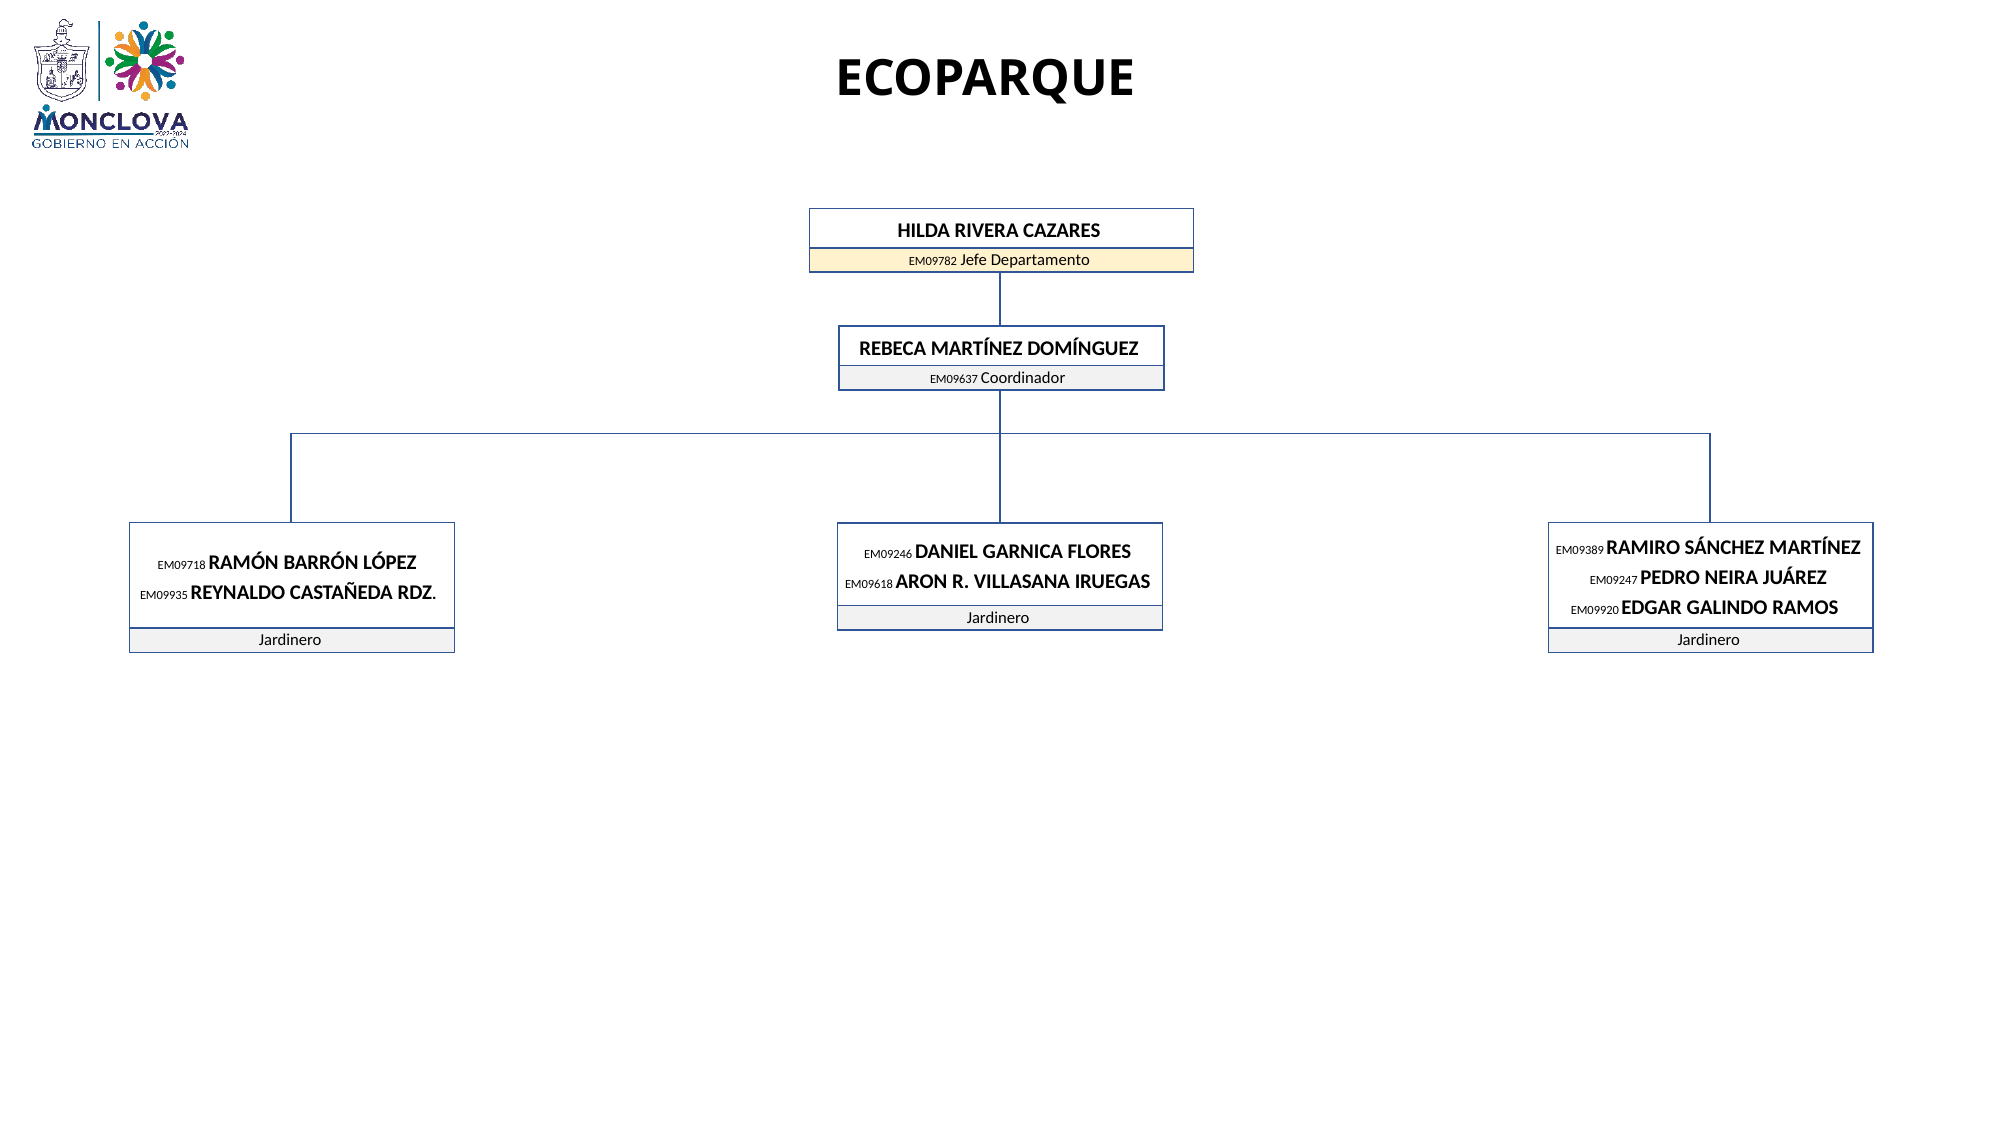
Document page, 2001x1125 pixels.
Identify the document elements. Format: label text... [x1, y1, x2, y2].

picture [31, 19, 188, 148]
text_box ECOPARQUE [14, 5, 1983, 146]
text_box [838, 326, 1164, 390]
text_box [809, 208, 1194, 273]
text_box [837, 523, 1163, 631]
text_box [1548, 522, 1874, 653]
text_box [129, 522, 455, 653]
